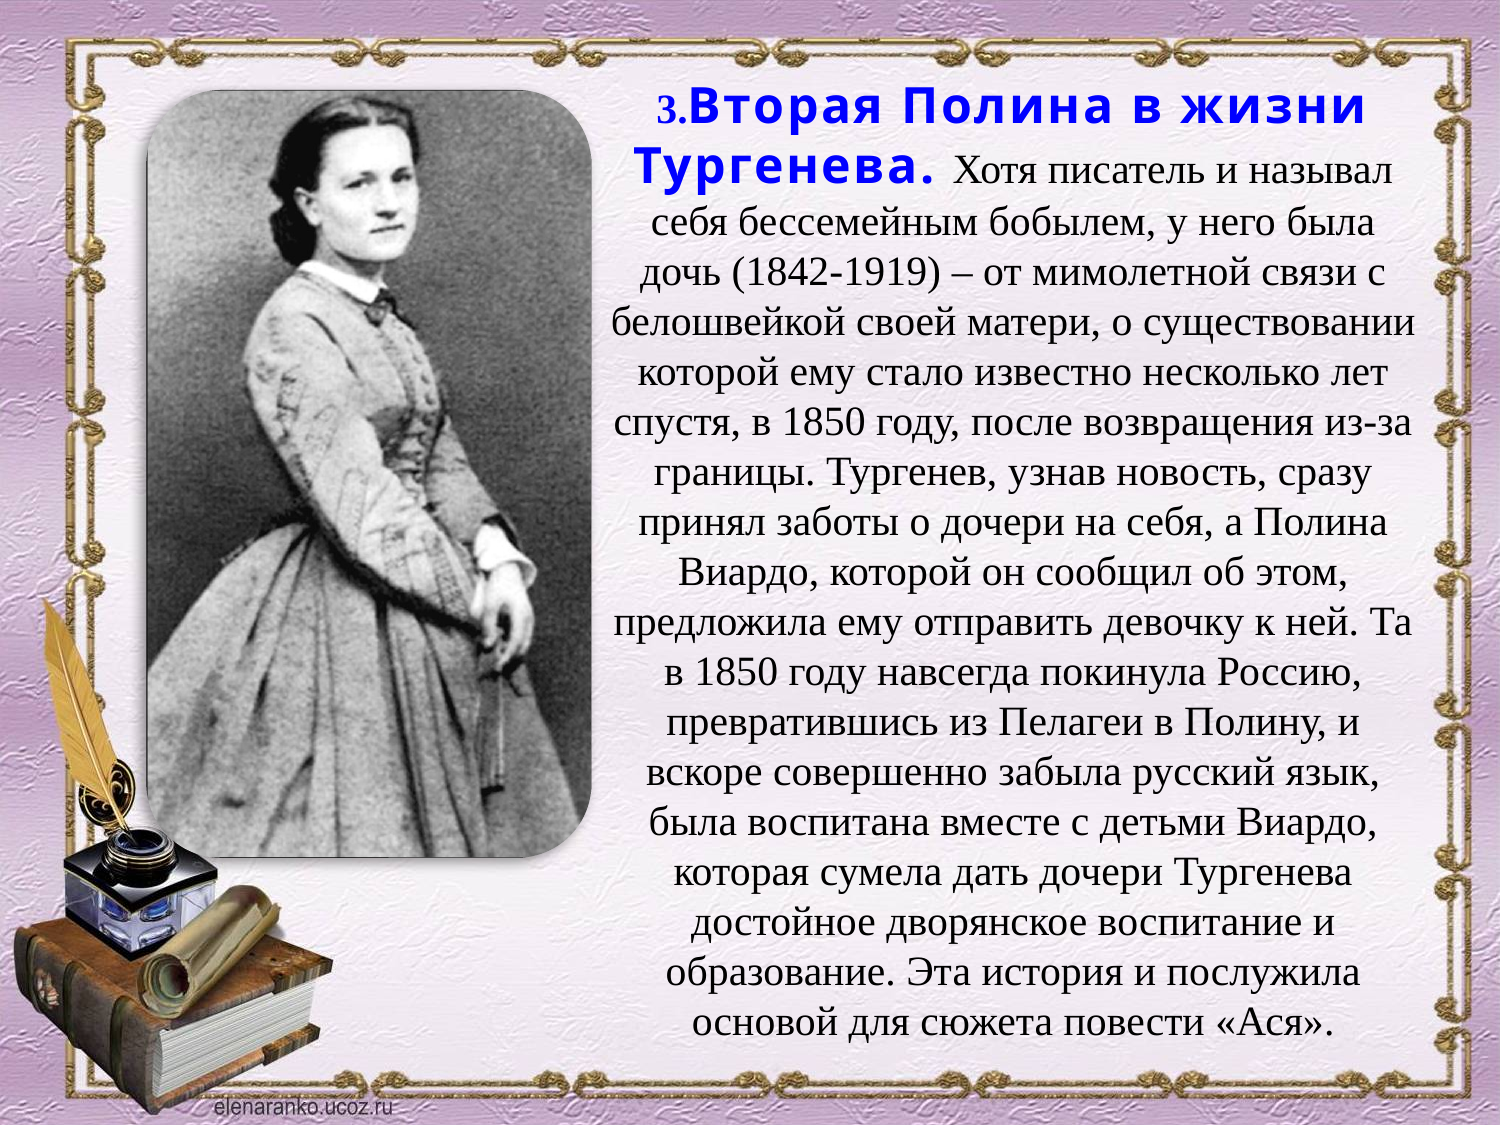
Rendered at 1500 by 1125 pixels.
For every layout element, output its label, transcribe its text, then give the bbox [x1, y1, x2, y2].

text_box 3.Вторая Полина в жизни Тургенева. Хотя писатель и называл себя бессемейным бобылем, у него была дочь (1842-1919) – от мимолетной связи с белошвейкой своей матери, о существовании которой ему стало известно несколько лет спустя, в 1850 году, после возвращения из-за границы. Тургенев, узнав новость, сразу принял заботы о дочери на себя, а Полина Виардо, которой он сообщил об этом, предложила ему отправить девочку к ней. Та в 1850 году навсегда покинула Россию, превратившись из Пелагеи в Полину, и вскоре совершенно забыла русский язык, была воспитана вместе с детьми Виардо, которая сумела дать дочери Тургенева достойное дворянское воспитание и образование. Эта история и послужила основой для сюжета повести «Ася». [591, 66, 1436, 1052]
picture [0, 0, 1500, 1125]
